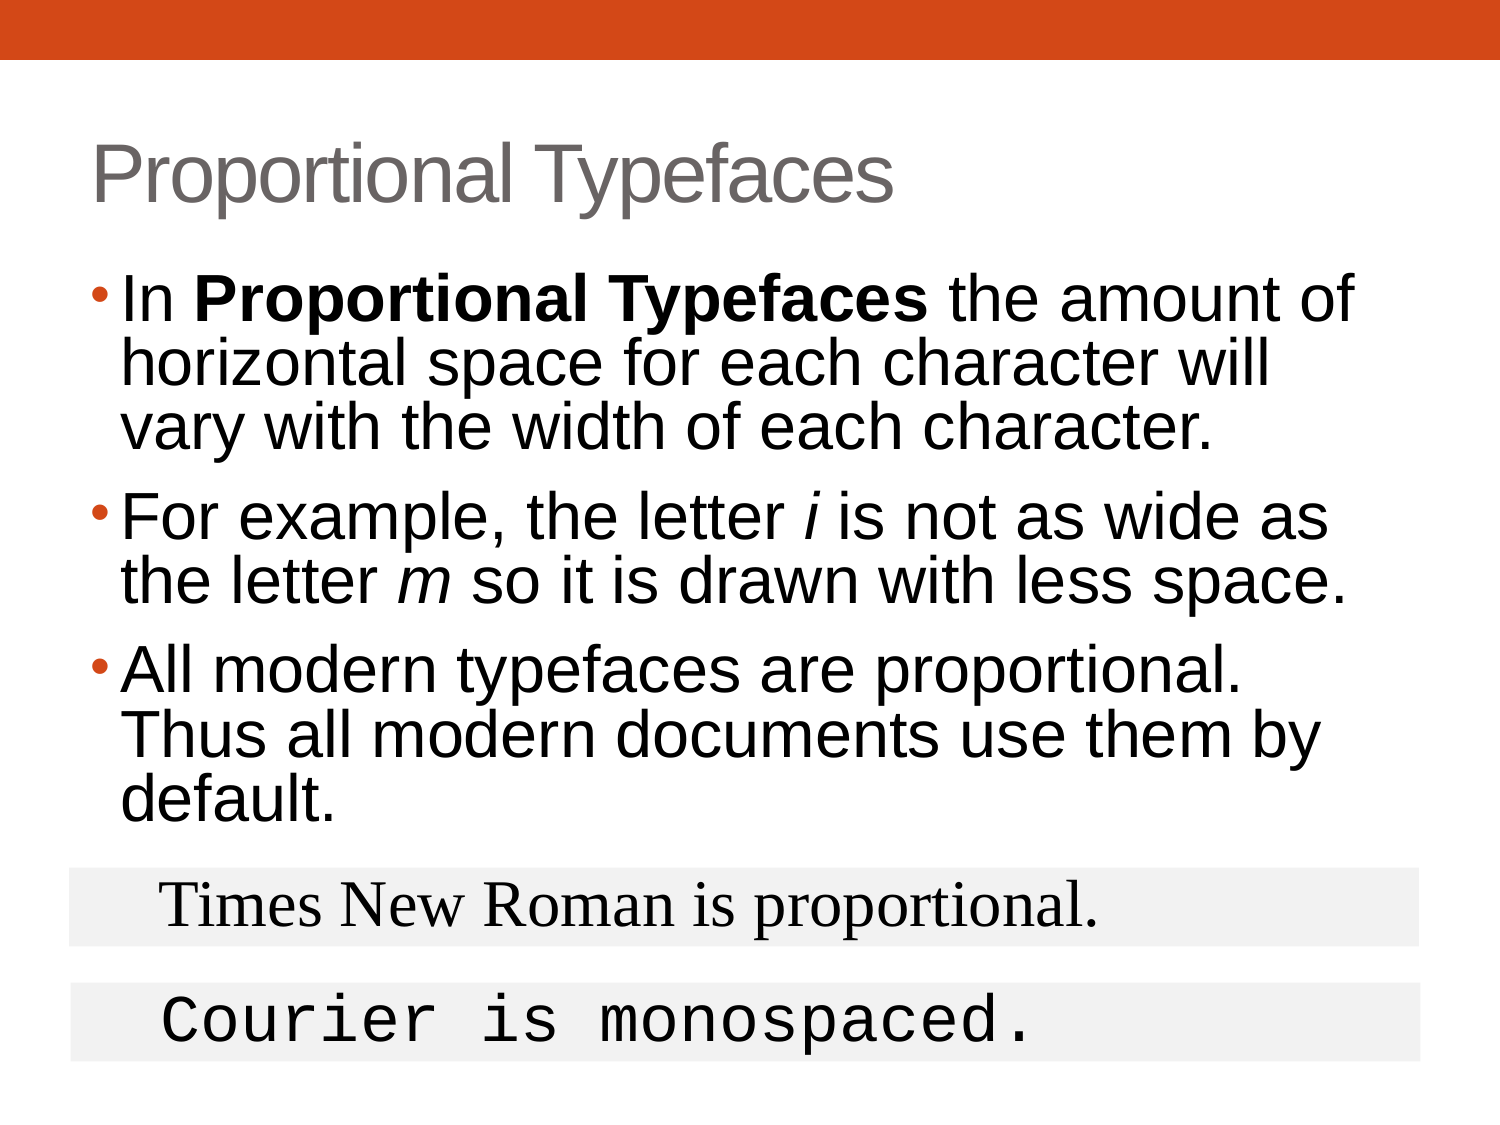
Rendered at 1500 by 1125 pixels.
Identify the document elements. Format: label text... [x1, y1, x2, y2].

title Proportional Typefaces [75, 87, 1425, 250]
text_box Courier is monospaced. [70, 982, 1421, 1062]
text_box Times New Roman is proportional. [69, 867, 1419, 947]
list In Proportional Typefaces the amount of horizontal space for each character will vary with the width of each character. For example, the letter i is not as wide as the letter m so it is drawn with less space. All modern typefaces are proportional. Thus all modern documents use them by default. [75, 262, 1425, 1063]
